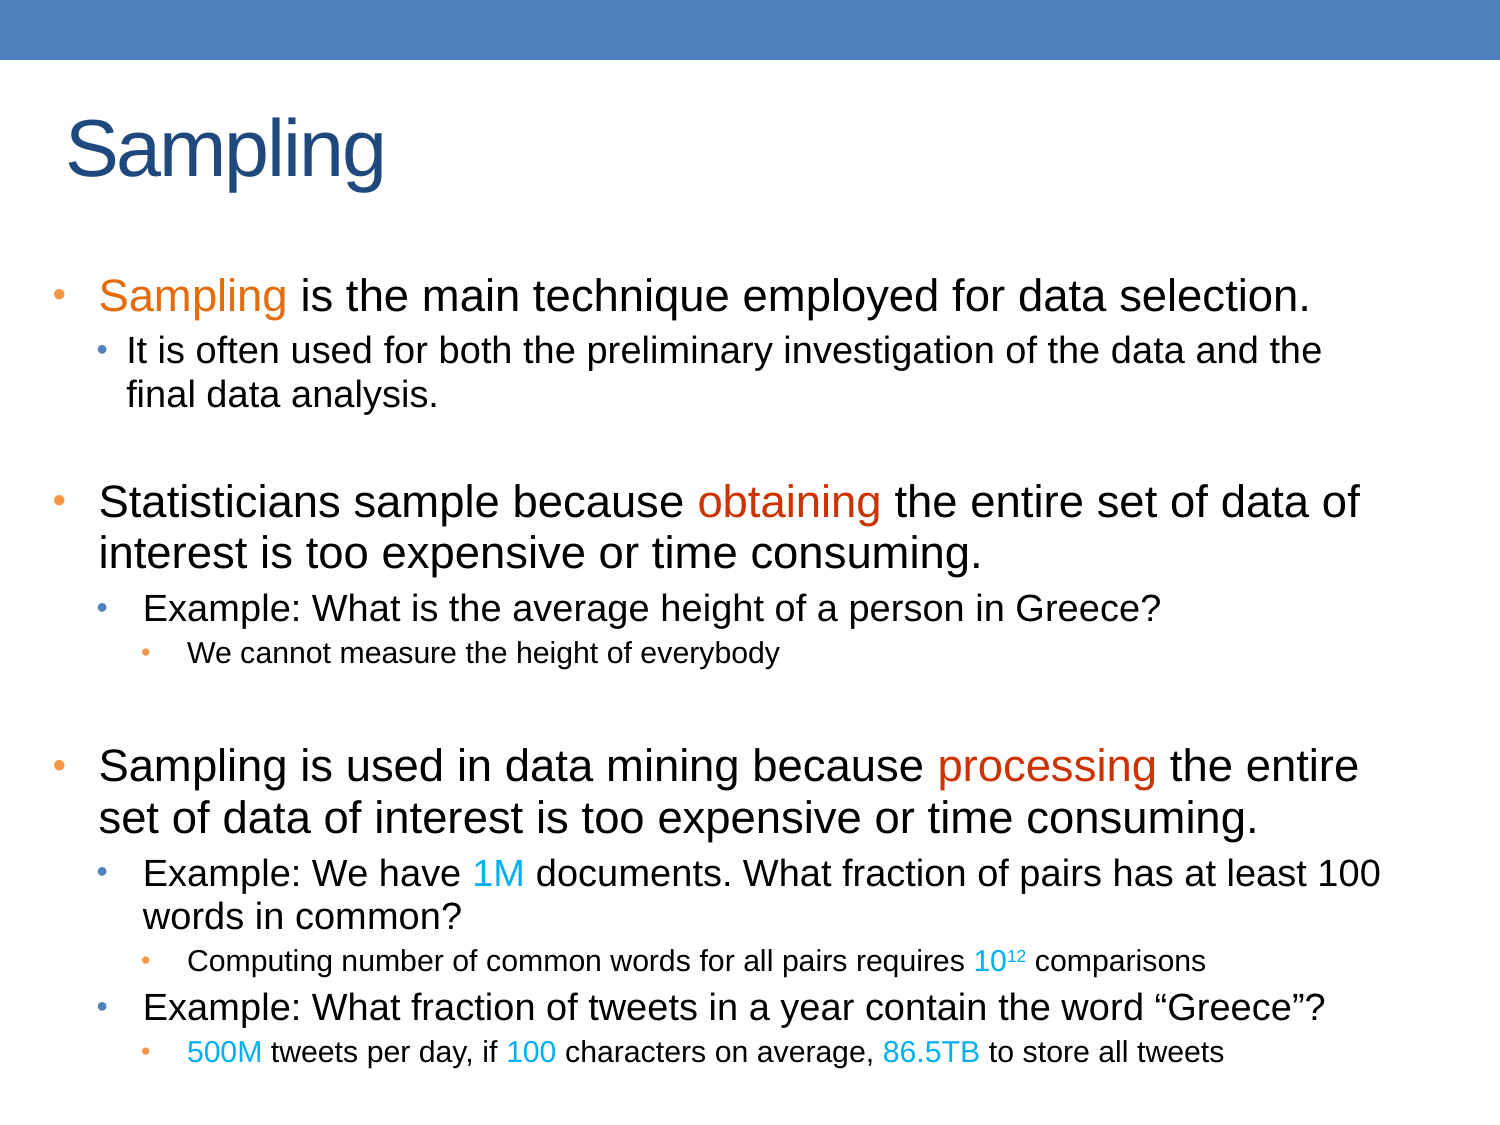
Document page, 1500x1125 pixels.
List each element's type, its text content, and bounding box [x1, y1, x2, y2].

list Sampling is the main technique employed for data selection. It is often used for both the preliminary investigation of the data and the final data analysis. Statisticians sample because obtaining the entire set of data of interest is too expensive or time consuming. Example: What is the average height of a person in Greece? We cannot measure the height of everybody Sampling is used in data mining because processing the entire set of data of interest is too expensive or time consuming. Example: We have 1M documents. What fraction of pairs has at least 100 words in common? Computing number of common words for all pairs requires 1012 comparisons Example: What fraction of tweets in a year contain the word “Greece”? 500M tweets per day, if 100 characters on average, 86.5TB to store all tweets [37, 262, 1415, 1088]
title Sampling [50, 87, 1459, 200]
